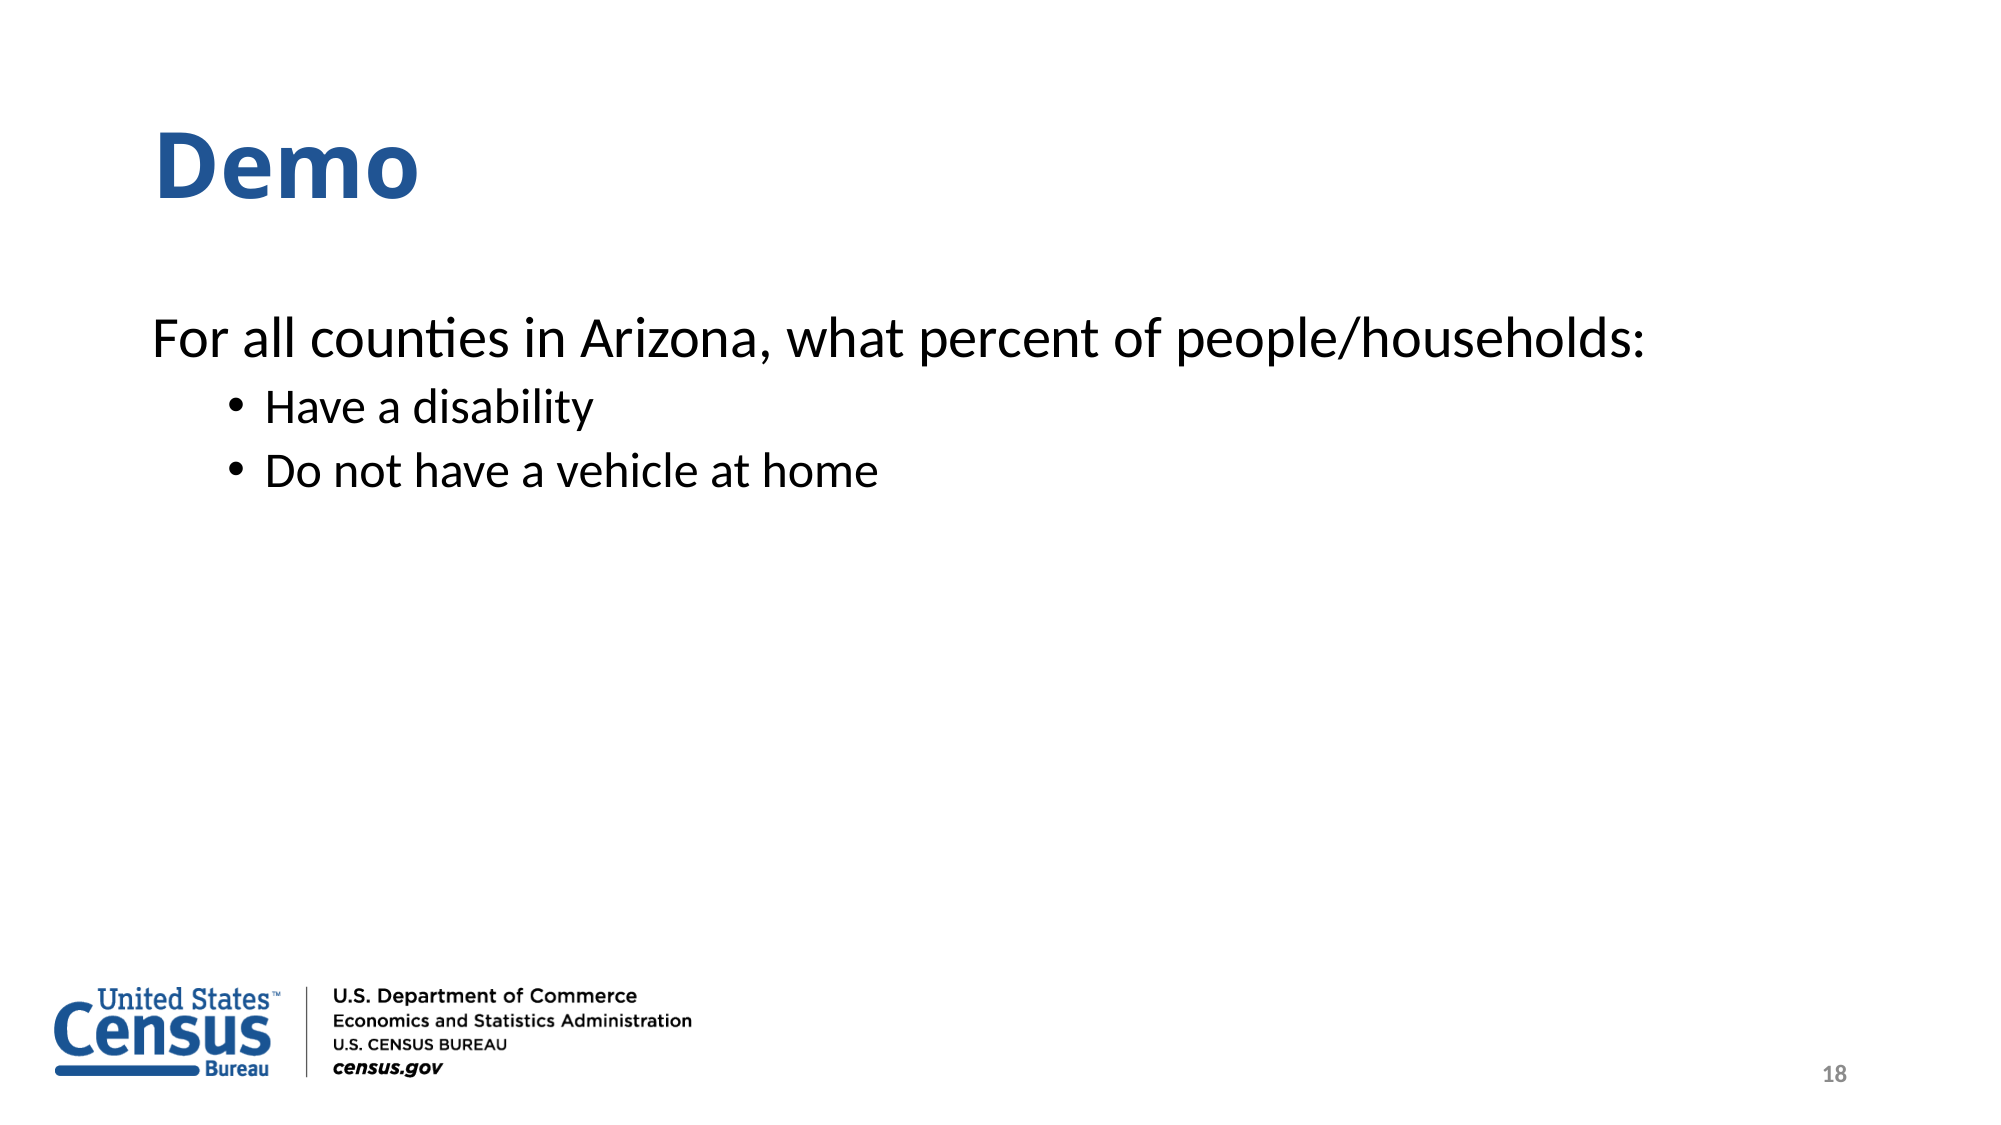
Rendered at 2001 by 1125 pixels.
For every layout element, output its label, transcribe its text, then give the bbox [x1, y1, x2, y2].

list For all counties in Arizona, what percent of people/households: Have a disability Do not have a vehicle at home [137, 299, 1863, 1014]
picture [54, 986, 692, 1078]
title Demo [137, 59, 1863, 278]
slide_number 18 [1412, 1042, 1863, 1103]
